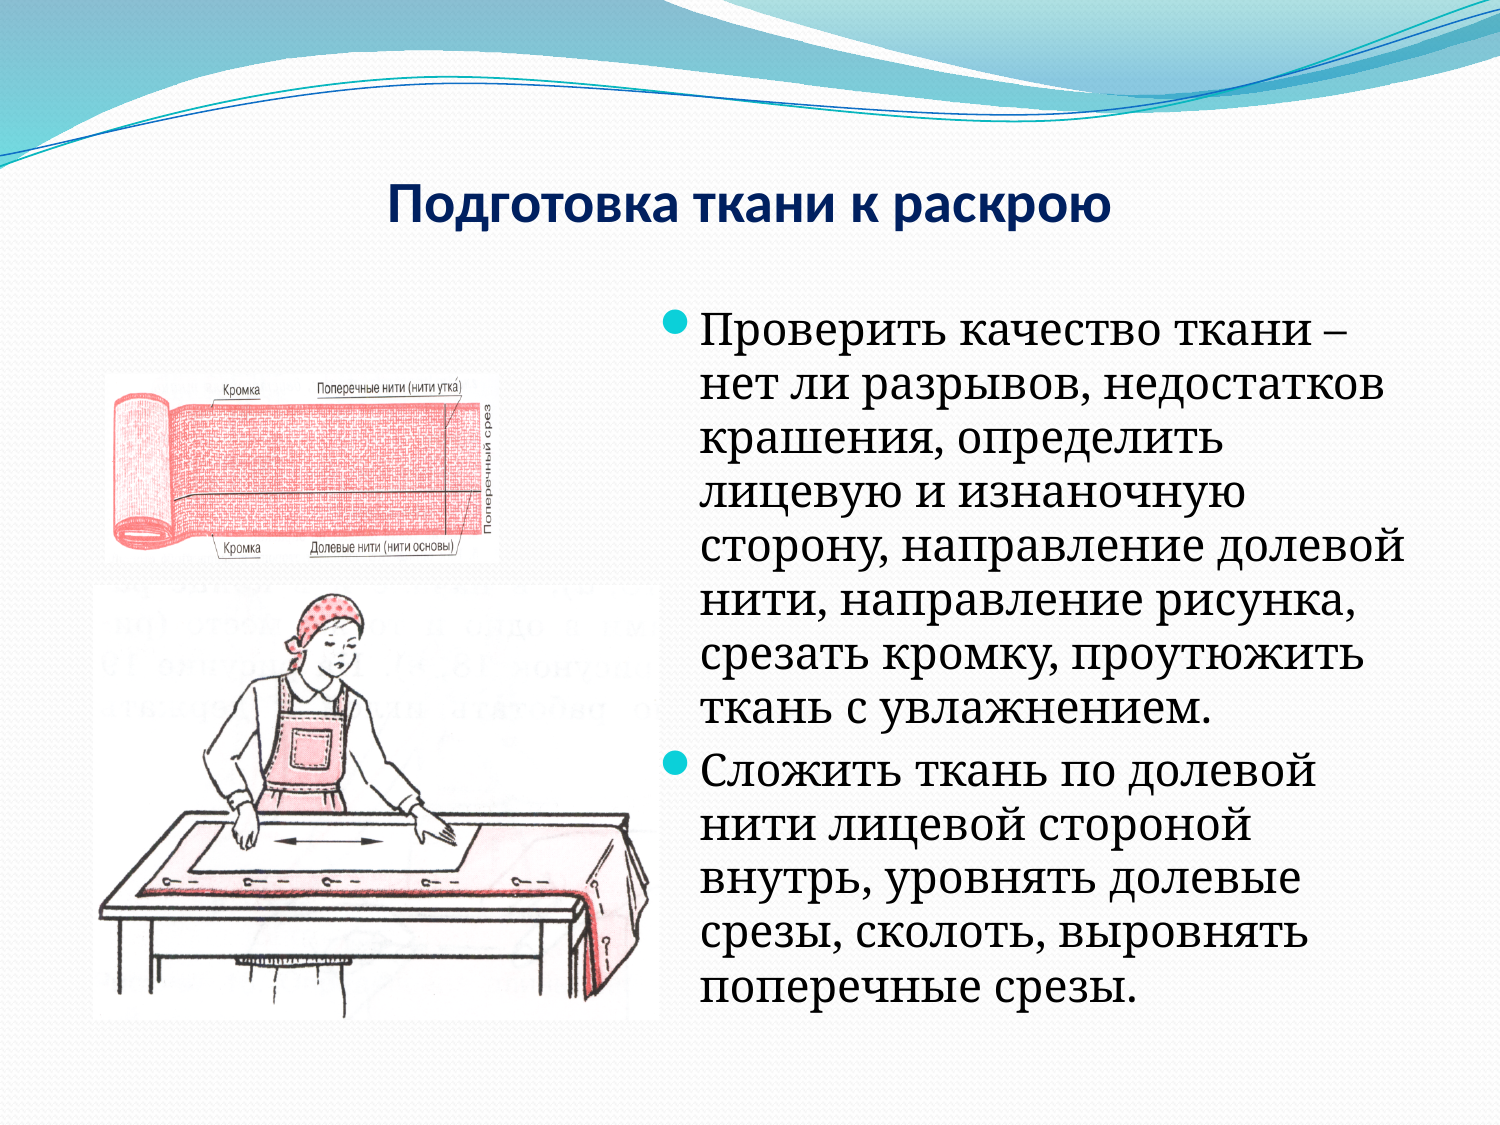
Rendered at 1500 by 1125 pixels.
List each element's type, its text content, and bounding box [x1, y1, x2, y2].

picture [93, 585, 659, 1020]
picture [105, 374, 499, 563]
list Проверить качество ткани – нет ли разрывов, недостатков крашения, определить лицевую и изнаночную сторону, направление долевой нити, направление рисунка, срезать кромку, проутюжить ткань с увлажнением. Сложить ткань по долевой нити лицевой стороной внутрь, уровнять долевые срезы, сколоть, выровнять поперечные срезы. [644, 292, 1425, 1038]
title Подготовка ткани к раскрою [75, 115, 1425, 235]
